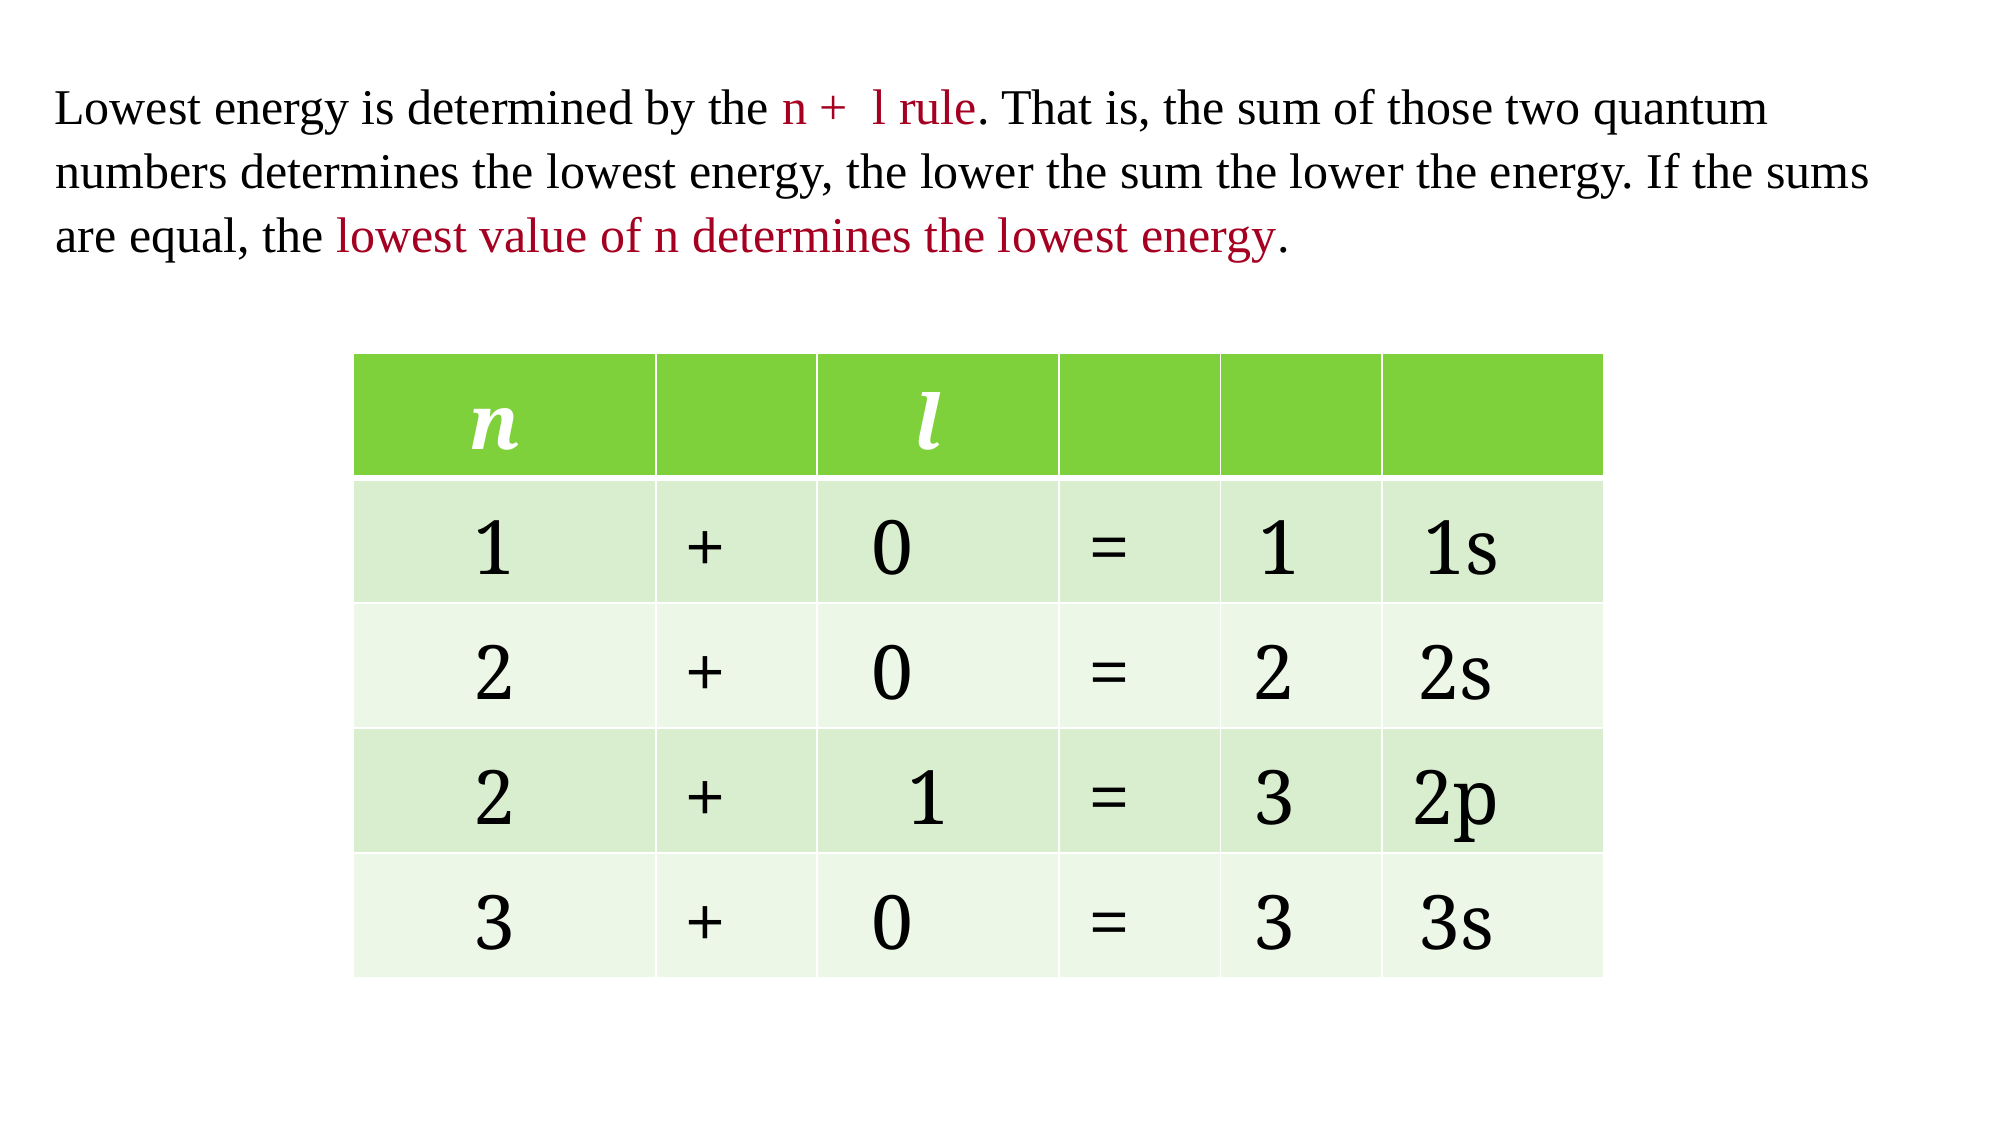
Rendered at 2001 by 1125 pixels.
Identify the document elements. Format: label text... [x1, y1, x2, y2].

table_cell + [657, 481, 816, 602]
table_header l [818, 354, 1058, 475]
table_cell 2s [1383, 604, 1603, 727]
table_cell + [657, 854, 816, 977]
table_cell = [1060, 481, 1220, 602]
table_header [657, 354, 816, 475]
table_cell 3 [1221, 854, 1381, 977]
table_cell 1 [354, 481, 655, 602]
table_header n [354, 354, 655, 475]
table_cell 2 [354, 729, 655, 852]
table_cell 3 [354, 854, 655, 977]
table_cell 0 [818, 604, 1058, 727]
table_cell = [1060, 604, 1220, 727]
table_cell 1 [818, 729, 1058, 852]
table_header [1060, 354, 1220, 475]
table_cell 1s [1383, 481, 1603, 602]
table_header [1221, 354, 1381, 475]
table_cell = [1060, 854, 1220, 977]
table_cell 3s [1383, 854, 1603, 977]
table_cell 1 [1221, 481, 1381, 602]
table_cell + [657, 729, 816, 852]
table_cell + [657, 604, 816, 727]
title Lowest energy is determined by the n + l rule. That is, the sum of those two quantum numbers determines the lowest energy, the lower the sum the lower the energy. If the sums are equal, the lowest value of n determines the lowest energy. [0, 87, 1934, 305]
table_cell 2 [354, 604, 655, 727]
table_cell 2p [1383, 729, 1603, 852]
table_cell = [1060, 729, 1220, 852]
table_cell 0 [818, 854, 1058, 977]
table_cell 2 [1221, 604, 1381, 727]
table_cell 3 [1221, 729, 1381, 852]
table_header [1383, 354, 1603, 475]
table_cell 0 [818, 481, 1058, 602]
